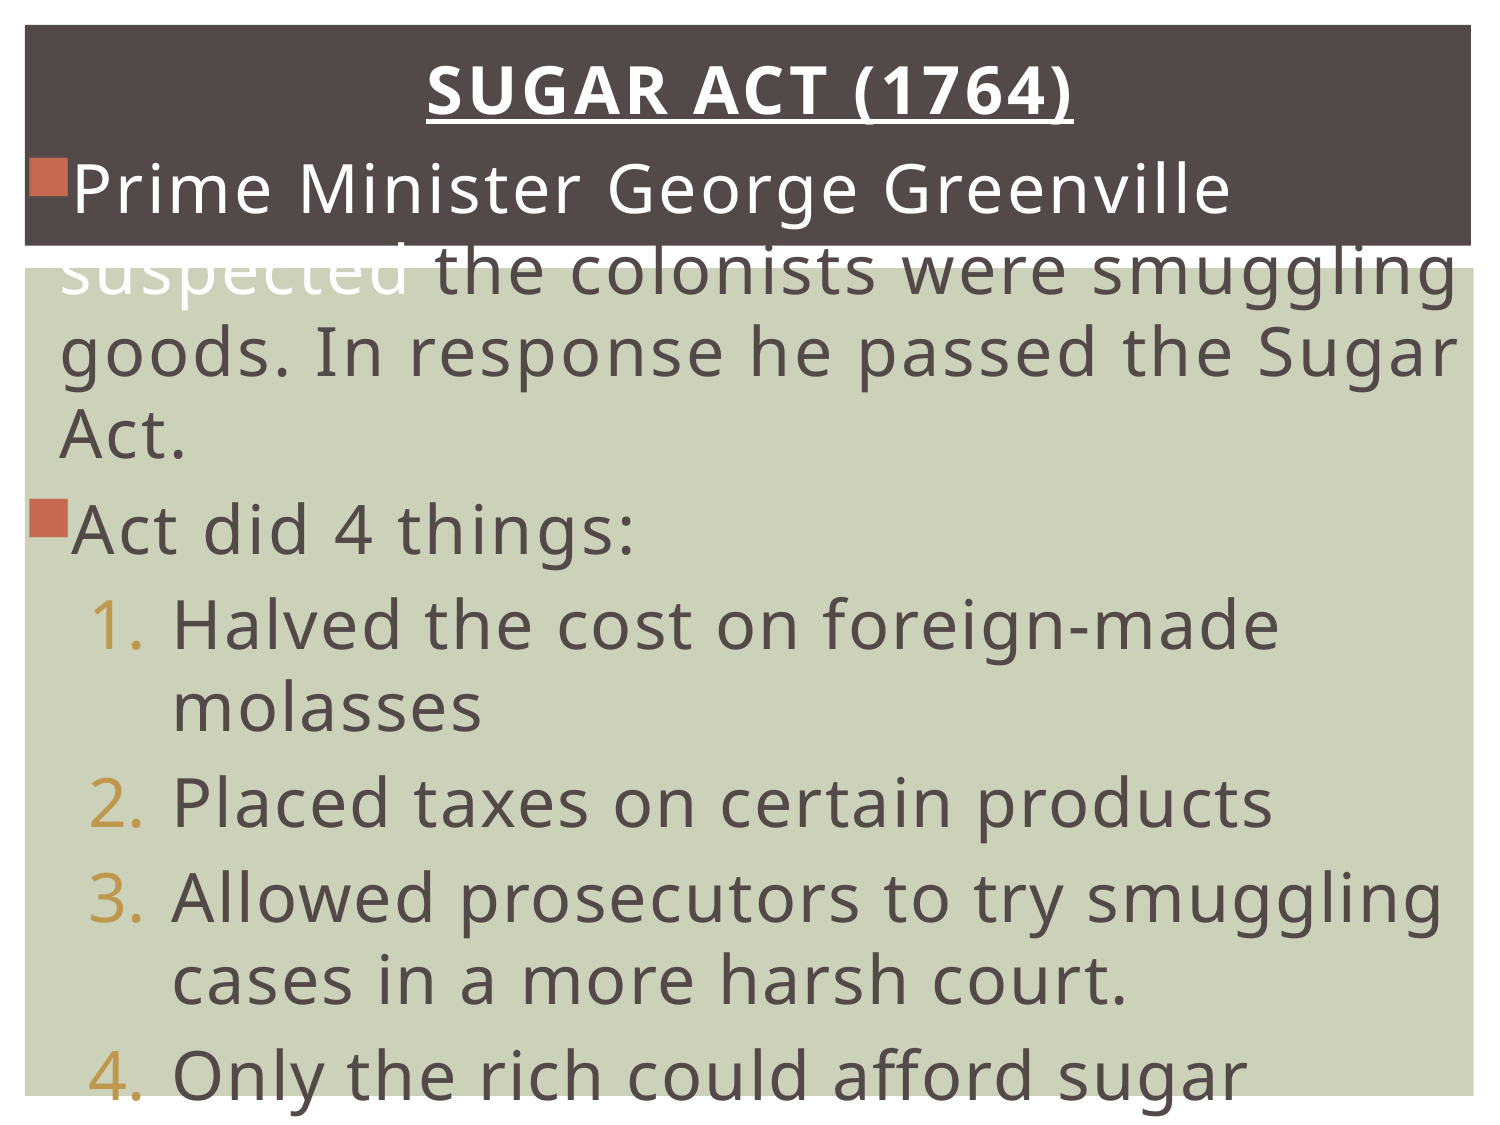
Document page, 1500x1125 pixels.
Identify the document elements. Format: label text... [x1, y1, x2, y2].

title Sugar Act (1764) [75, 0, 1425, 175]
list Prime Minister George Greenville suspected the colonists were smuggling goods. In response he passed the Sugar Act. Act did 4 things: Halved the cost on foreign-made molasses Placed taxes on certain products Allowed prosecutors to try smuggling cases in a more harsh court. Only the rich could afford sugar [0, 137, 1500, 1125]
